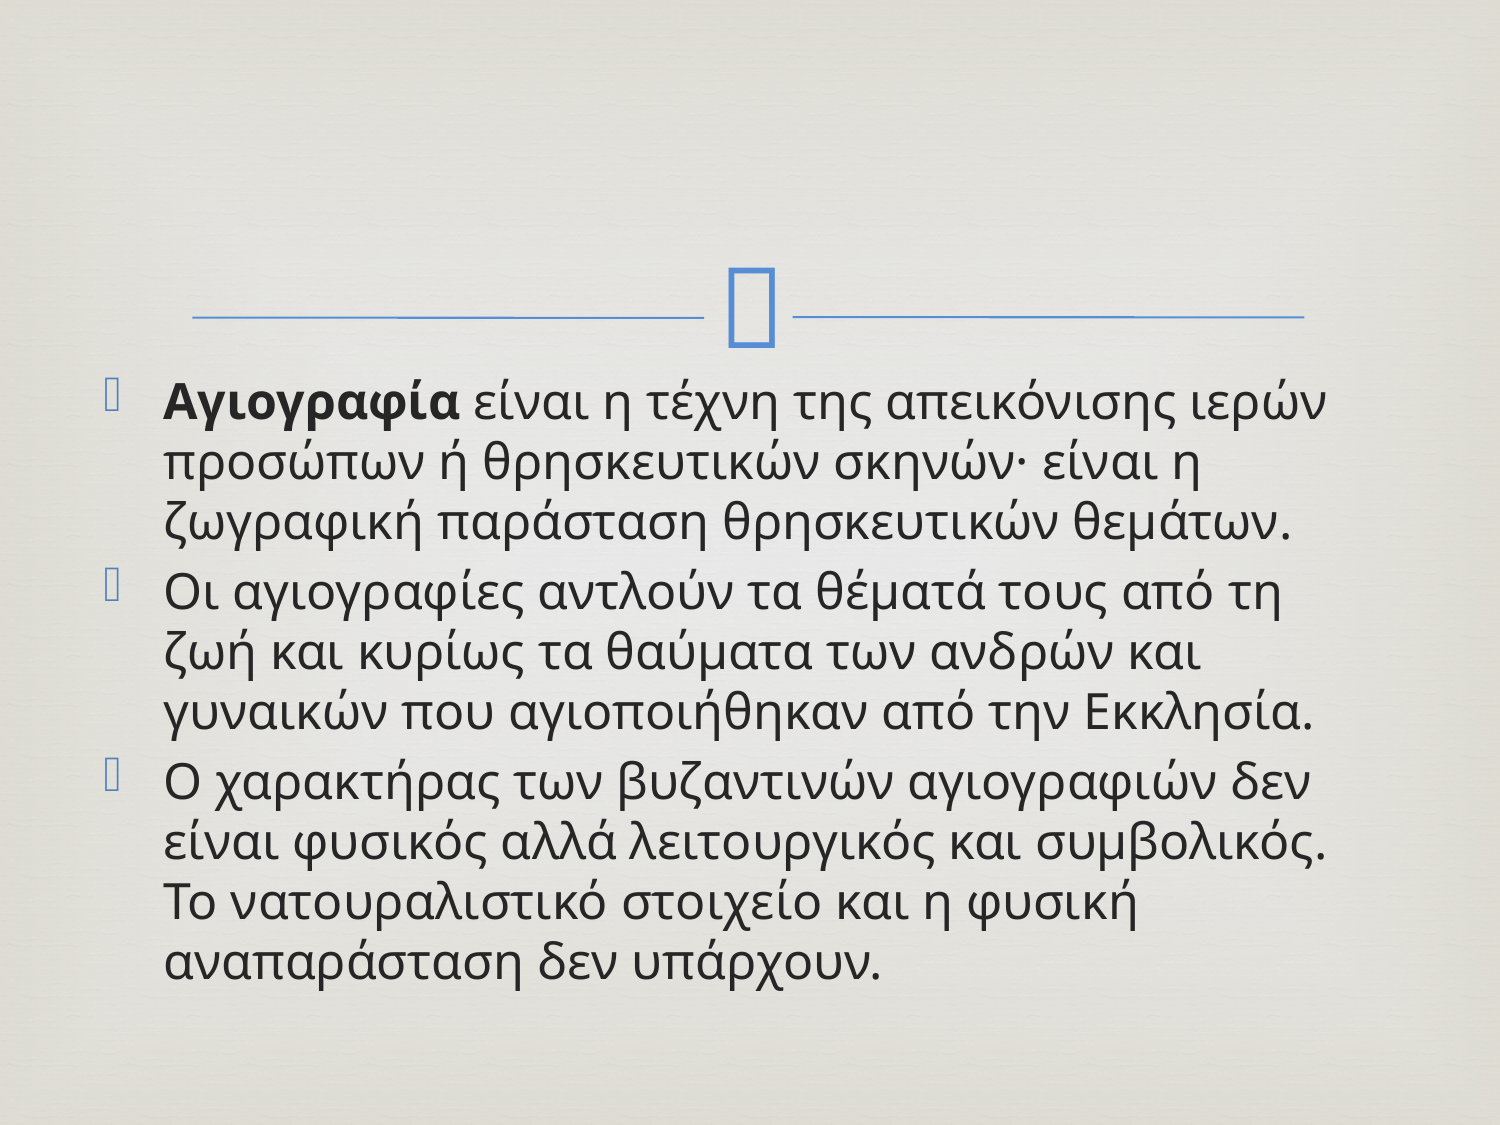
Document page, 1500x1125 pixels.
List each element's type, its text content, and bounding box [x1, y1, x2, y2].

list Αγιογραφία είναι η τέχνη της απεικόνισης ιερών προσώπων ή θρησκευτικών σκηνών· είναι η ζωγραφική παράσταση θρησκευτικών θεμάτων. Οι αγιογραφίες αντλούν τα θέματά τους από τη ζωή και κυρίως τα θαύματα των ανδρών και γυναικών που αγιοποιήθηκαν από την Εκκλησία. Ο χαρακτήρας των βυζαντινών αγιογραφιών δεν είναι φυσικός αλλά λειτουργικός και συμβολικός. Το νατουραλιστικό στοιχείο και η φυσική αναπαράσταση δεν υπάρχουν. [88, 361, 1386, 1071]
